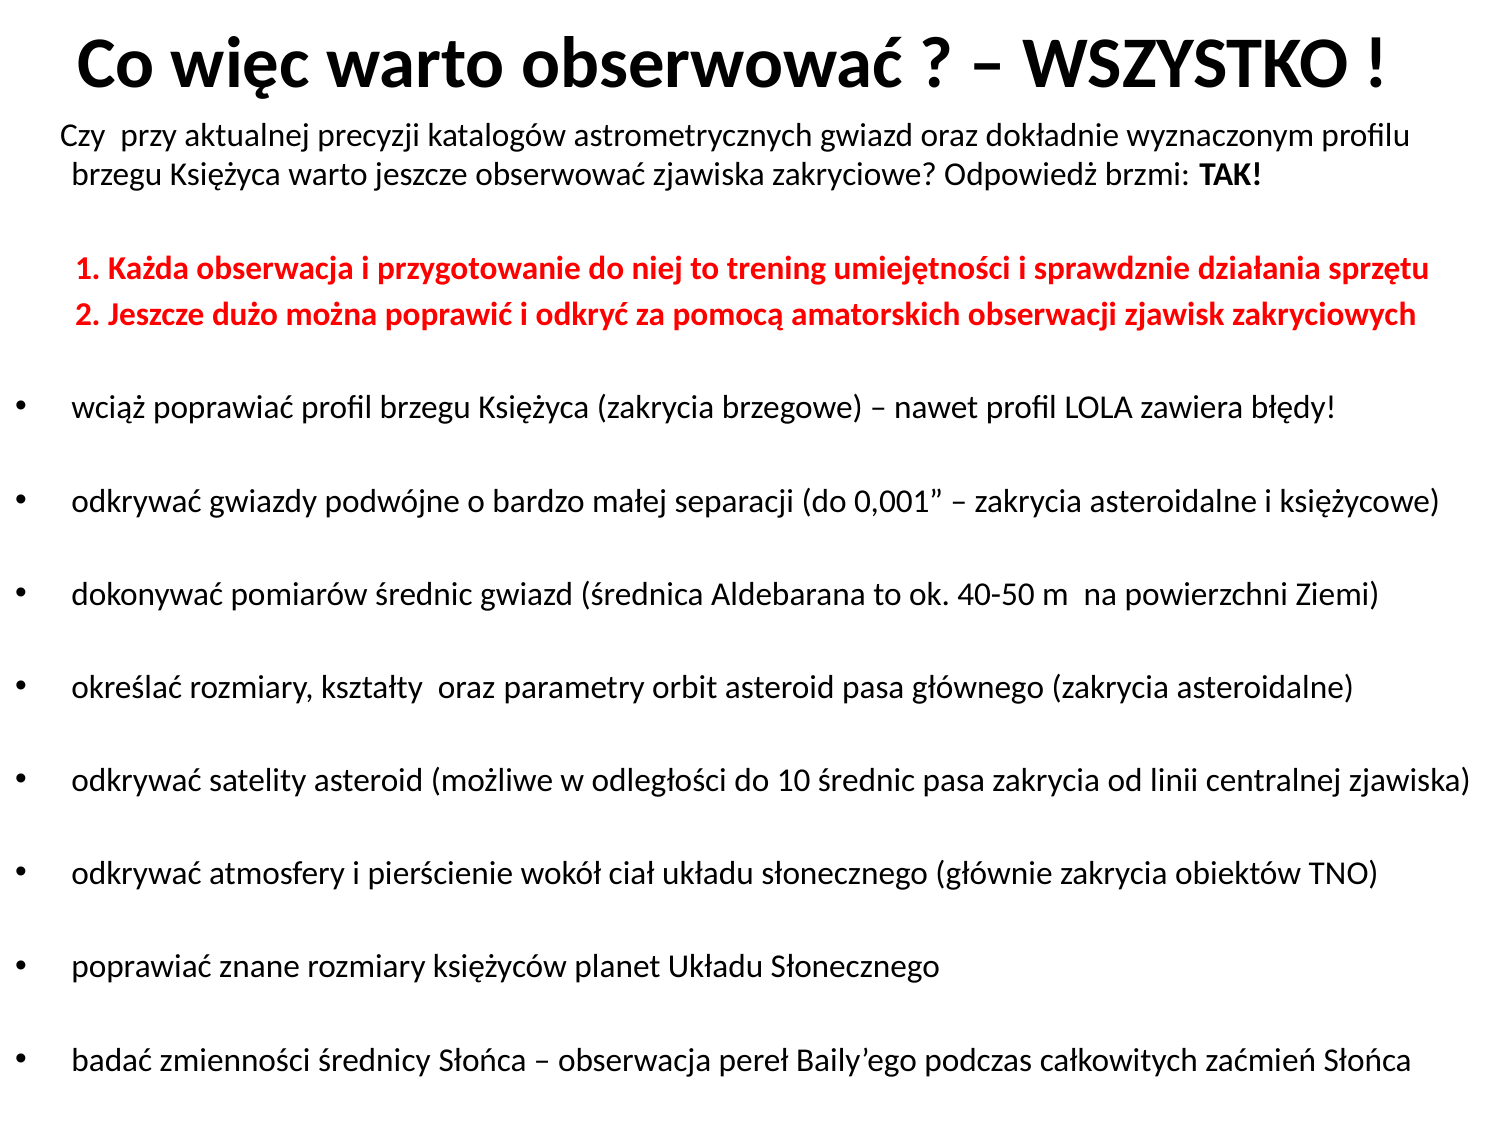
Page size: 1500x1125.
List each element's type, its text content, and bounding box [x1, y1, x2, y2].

list Czy przy aktualnej precyzji katalogów astrometrycznych gwiazd oraz dokładnie wyznaczonym profilu brzegu Księżyca warto jeszcze obserwować zjawiska zakryciowe? Odpowiedż brzmi: TAK! 1. Każda obserwacja i przygotowanie do niej to trening umiejętności i sprawdznie działania sprzętu 2. Jeszcze dużo można poprawić i odkryć za pomocą amatorskich obserwacji zjawisk zakryciowych wciąż poprawiać profil brzegu Księżyca (zakrycia brzegowe) – nawet profil LOLA zawiera błędy! odkrywać gwiazdy podwójne o bardzo małej separacji (do 0,001” – zakrycia asteroidalne i księżycowe) dokonywać pomiarów średnic gwiazd (średnica Aldebarana to ok. 40-50 m na powierzchni Ziemi) określać rozmiary, kształty oraz parametry orbit asteroid pasa głównego (zakrycia asteroidalne) odkrywać satelity asteroid (możliwe w odległości do 10 średnic pasa zakrycia od linii centralnej zjawiska) odkrywać atmosfery i pierścienie wokół ciał układu słonecznego (głównie zakrycia obiektów TNO) poprawiać znane rozmiary księżyców planet Układu Słonecznego badać zmienności średnicy Słońca – obserwacja pereł Baily’ego podczas całkowitych zaćmień Słońca [0, 58, 1500, 1102]
title Co więc warto obserwować ? – WSZYSTKO ! [58, 0, 1409, 58]
